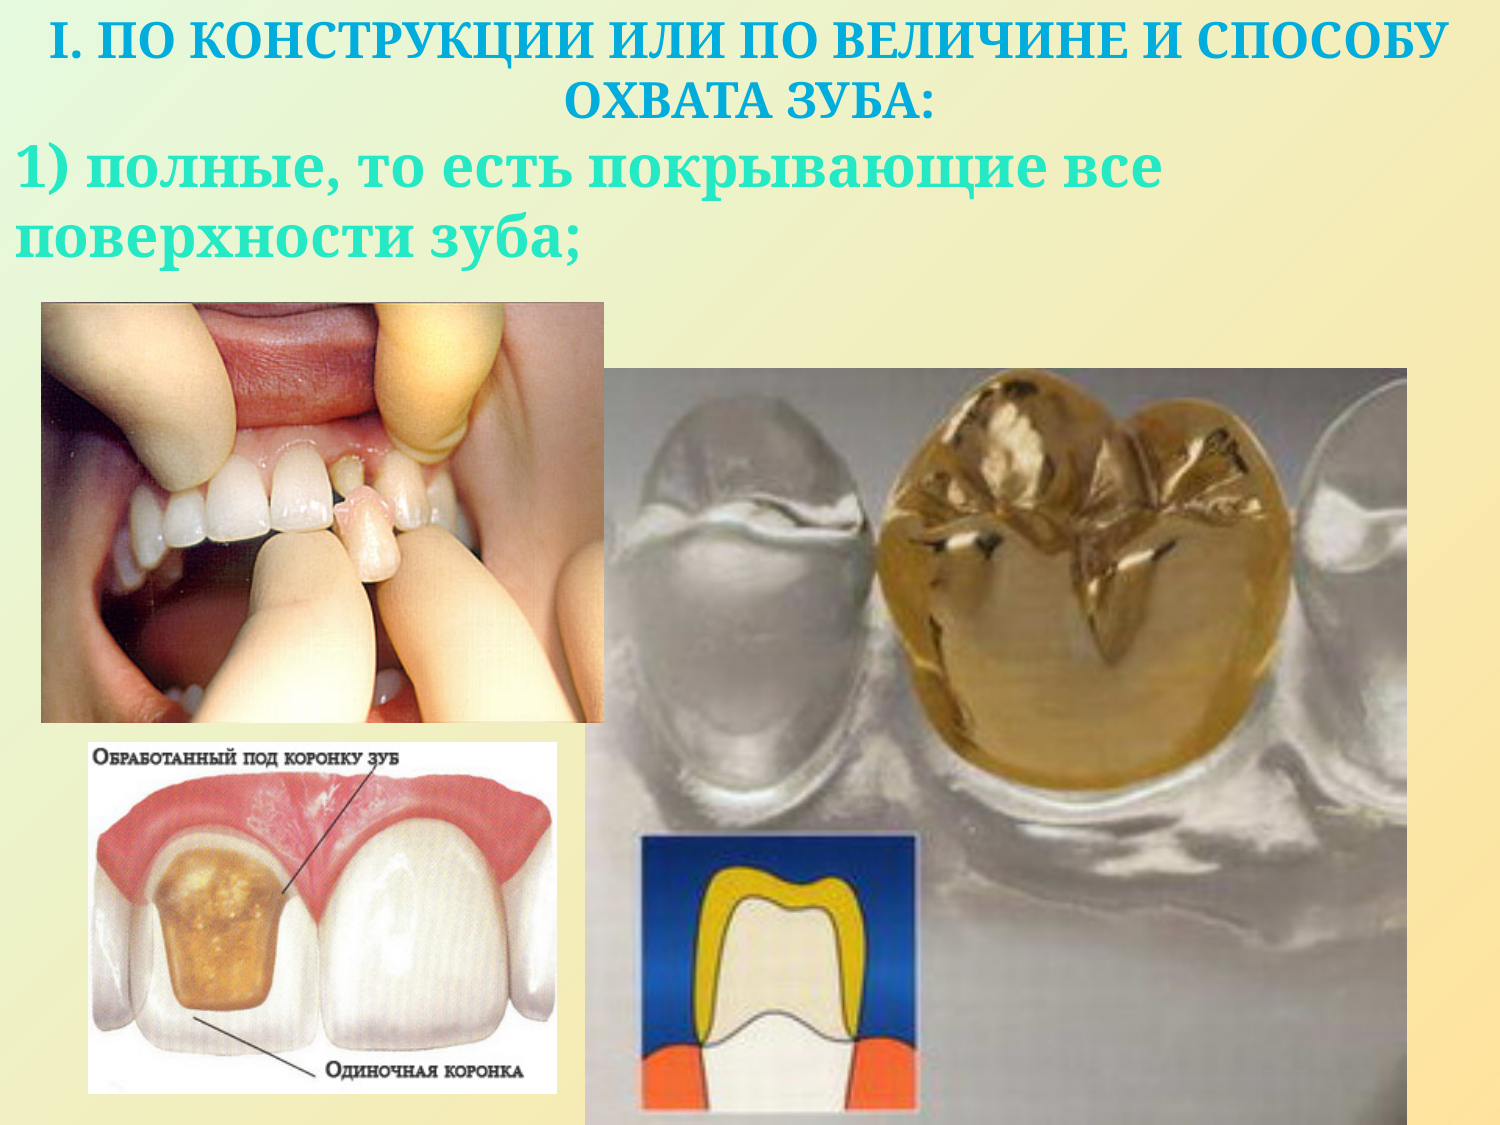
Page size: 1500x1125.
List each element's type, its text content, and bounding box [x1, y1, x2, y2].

picture [87, 742, 558, 1095]
text_box I. По конструкции или по величине и способу охвата зуба: 1) полные, то есть покрывающие все поверхности зуба; [0, 1, 1500, 277]
picture [41, 302, 1407, 1125]
